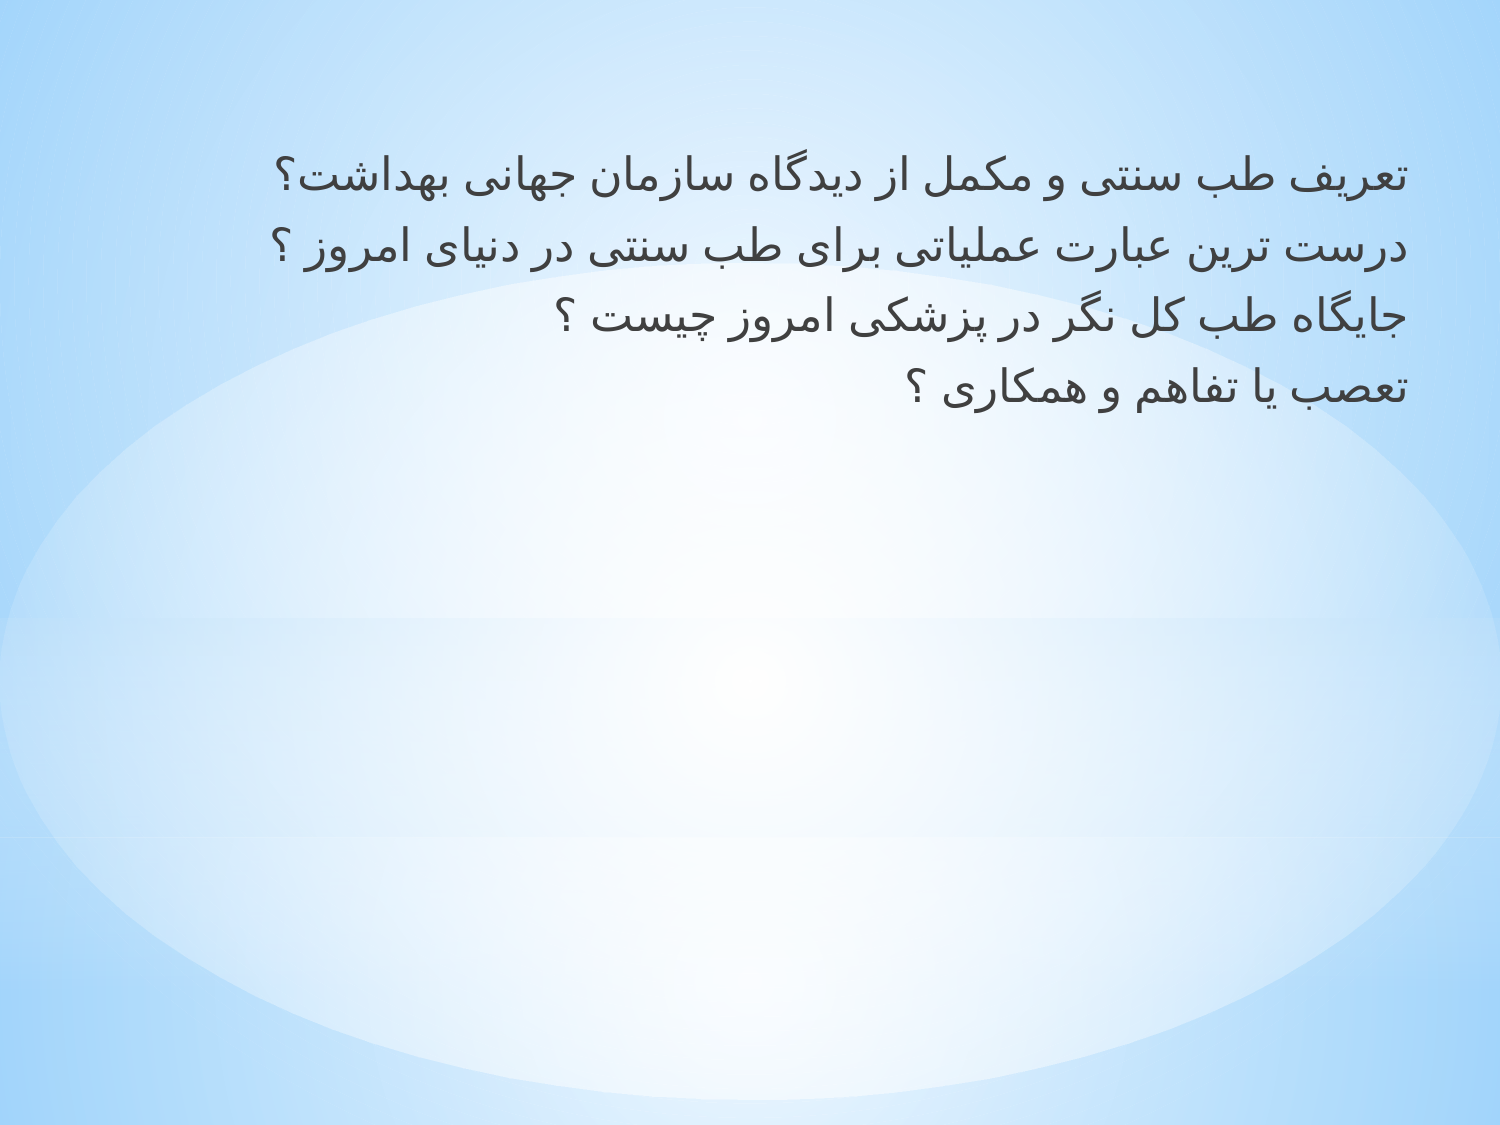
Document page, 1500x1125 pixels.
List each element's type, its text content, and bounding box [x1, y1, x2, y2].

list تعریف طب سنتی و مکمل از دیدگاه سازمان جهانی بهداشت؟ درست ترین عبارت عملیاتی برای طب سنتی در دنیای امروز ؟ جایگاه طب کل نگر در پزشکی امروز چیست ؟ تعصب یا تفاهم و همکاری ؟ [75, 137, 1425, 1000]
